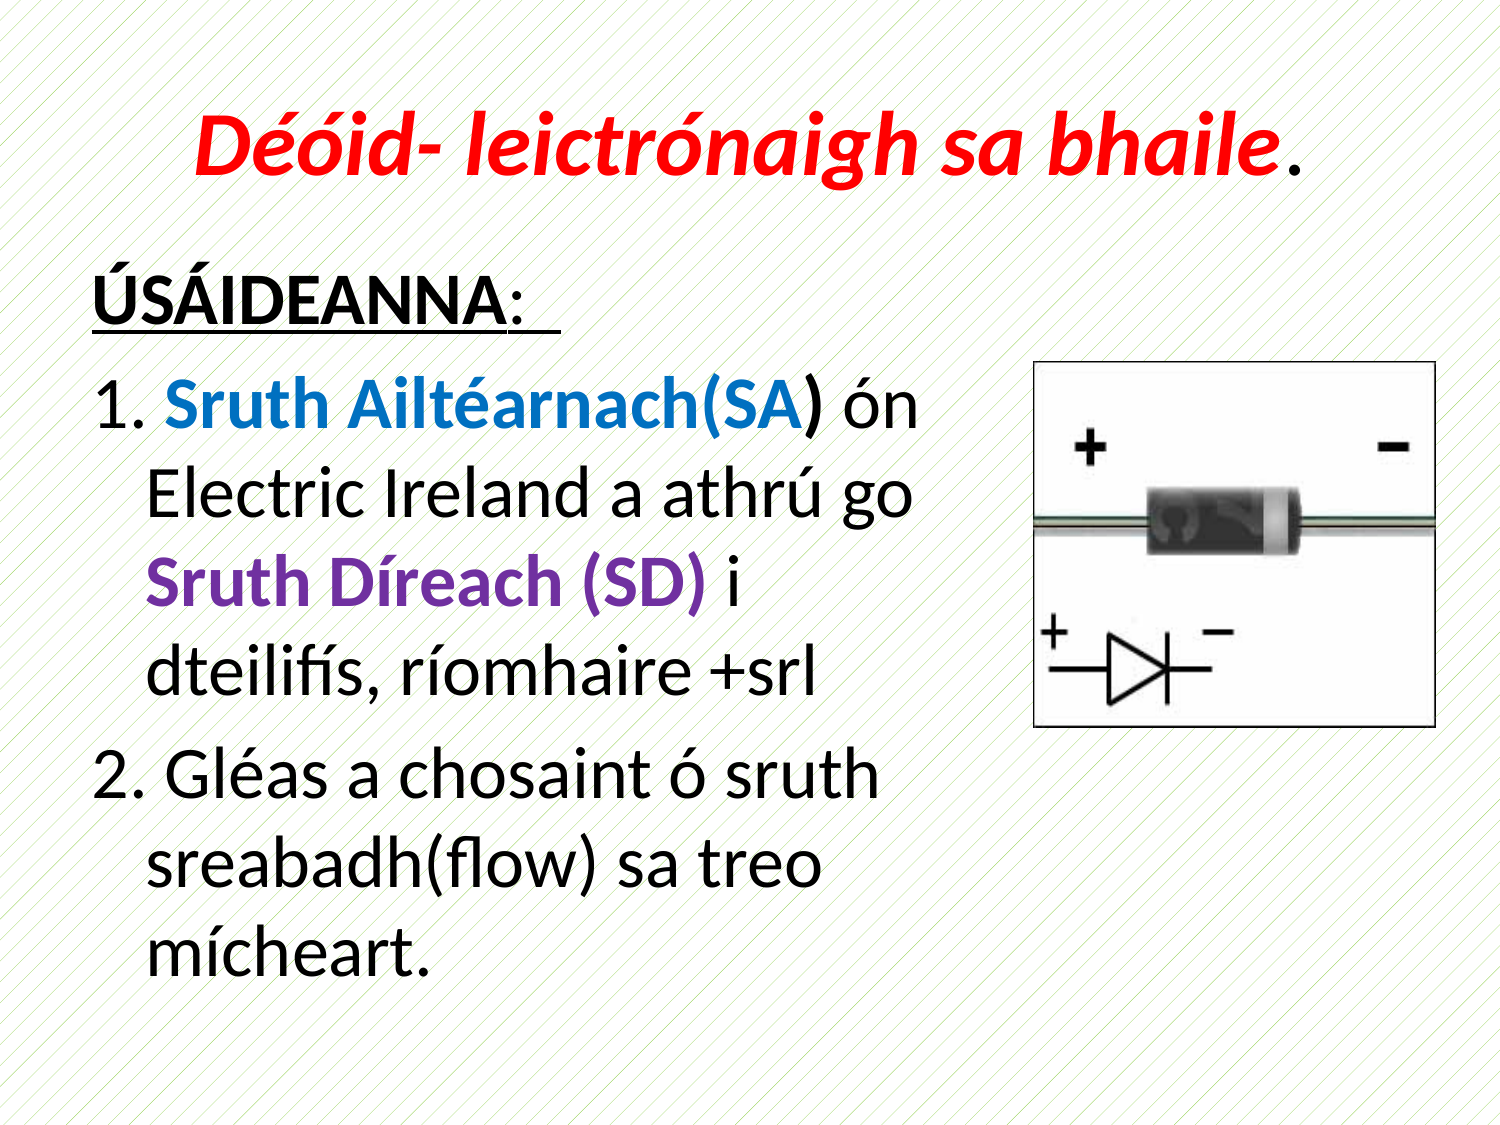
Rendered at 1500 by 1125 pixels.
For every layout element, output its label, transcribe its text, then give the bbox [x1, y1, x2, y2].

list ÚSÁIDEANNA: 1. Sruth Ailtéarnach(SA) ón Electric Ireland a athrú go Sruth Díreach (SD) i dteilifís, ríomhaire +srl 2. Gléas a chosaint ó sruth sreabadh(flow) sa treo mícheart. [76, 243, 1010, 1005]
picture [1033, 361, 1436, 729]
title Déóid- leictrónaigh sa bhaile. [75, 45, 1425, 233]
